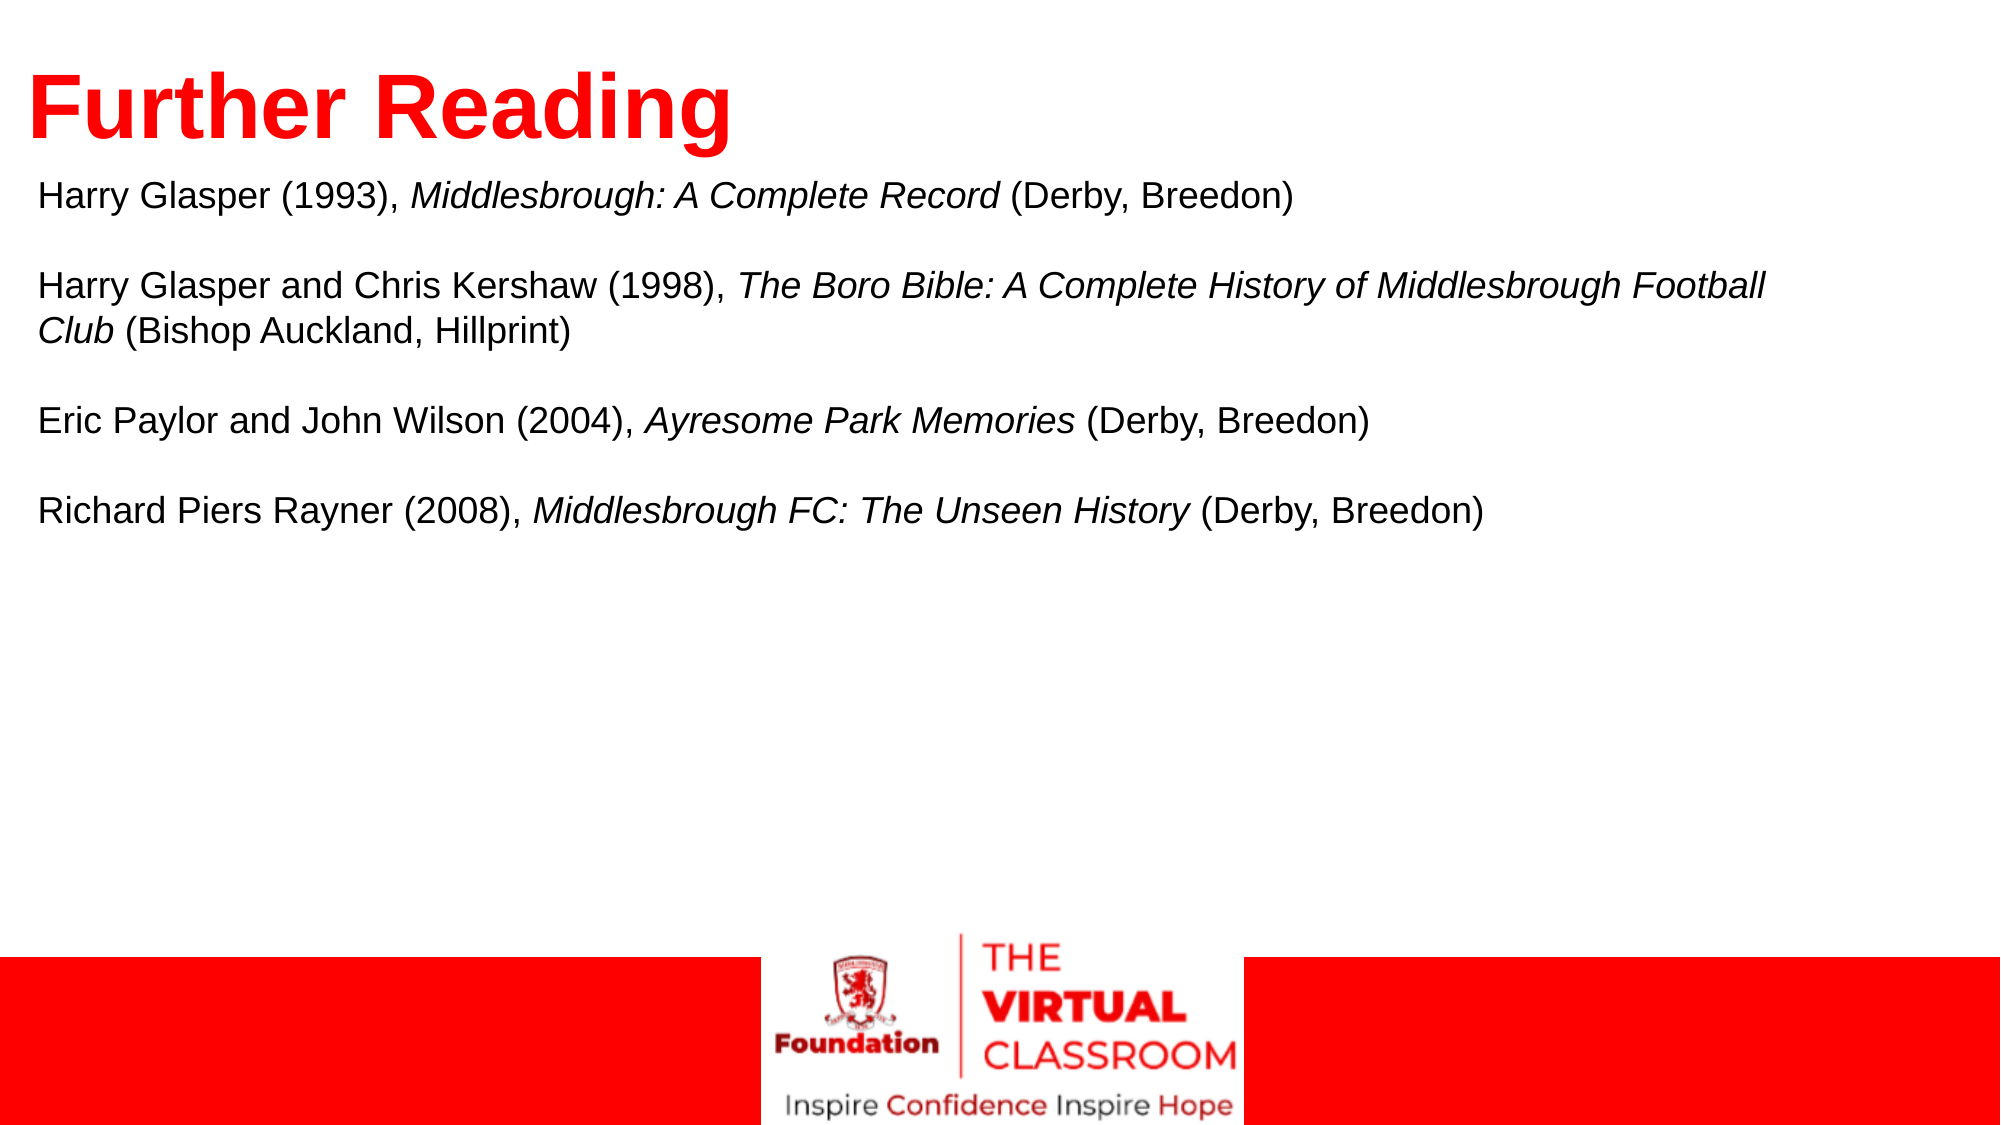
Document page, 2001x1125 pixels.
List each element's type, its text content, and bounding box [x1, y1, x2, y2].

title Further Reading [0, 0, 1244, 218]
text_box [1244, 957, 2000, 1125]
picture [761, 916, 1244, 1125]
text_box [0, 957, 761, 1125]
text_box Harry Glasper (1993), Middlesbrough: A Complete Record (Derby, Breedon) Harry Glasper and Chris Kershaw (1998), The Boro Bible: A Complete History of Middlesbrough Football Club (Bishop Auckland, Hillprint) Eric Paylor and John Wilson (2004), Ayresome Park Memories (Derby, Breedon) Richard Piers Rayner (2008), Middlesbrough FC: The Unseen History (Derby, Breedon) [23, 163, 1810, 584]
